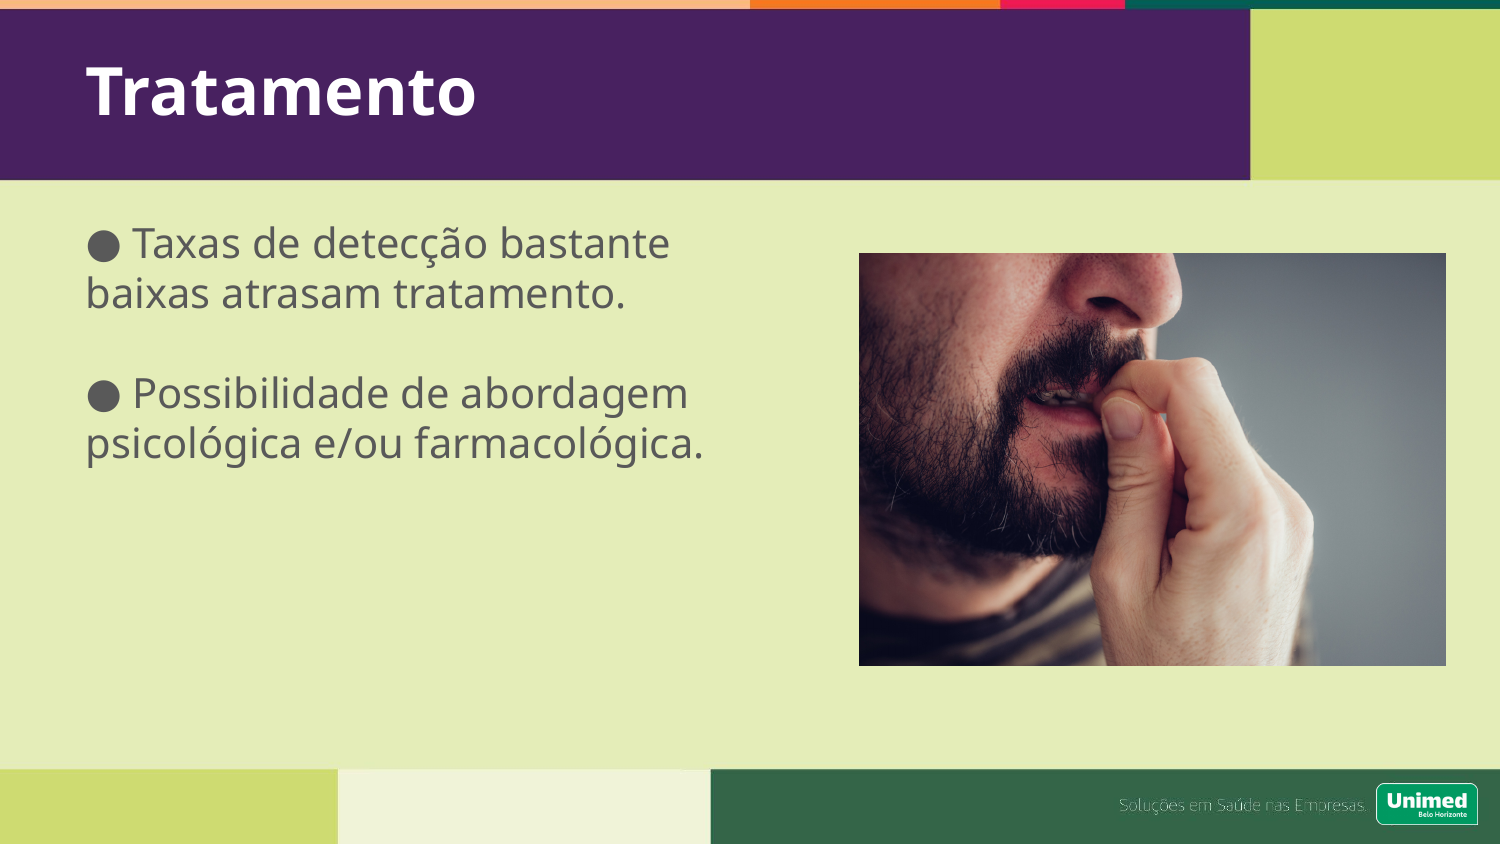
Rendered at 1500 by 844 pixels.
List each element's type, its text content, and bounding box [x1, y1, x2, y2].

list Taxas de detecção bastante baixas atrasam tratamento. Possibilidade de abordagem psicológica e/ou farmacológica. [0, 178, 1202, 768]
picture [0, 0, 1500, 844]
title Tratamento [0, 9, 1089, 179]
